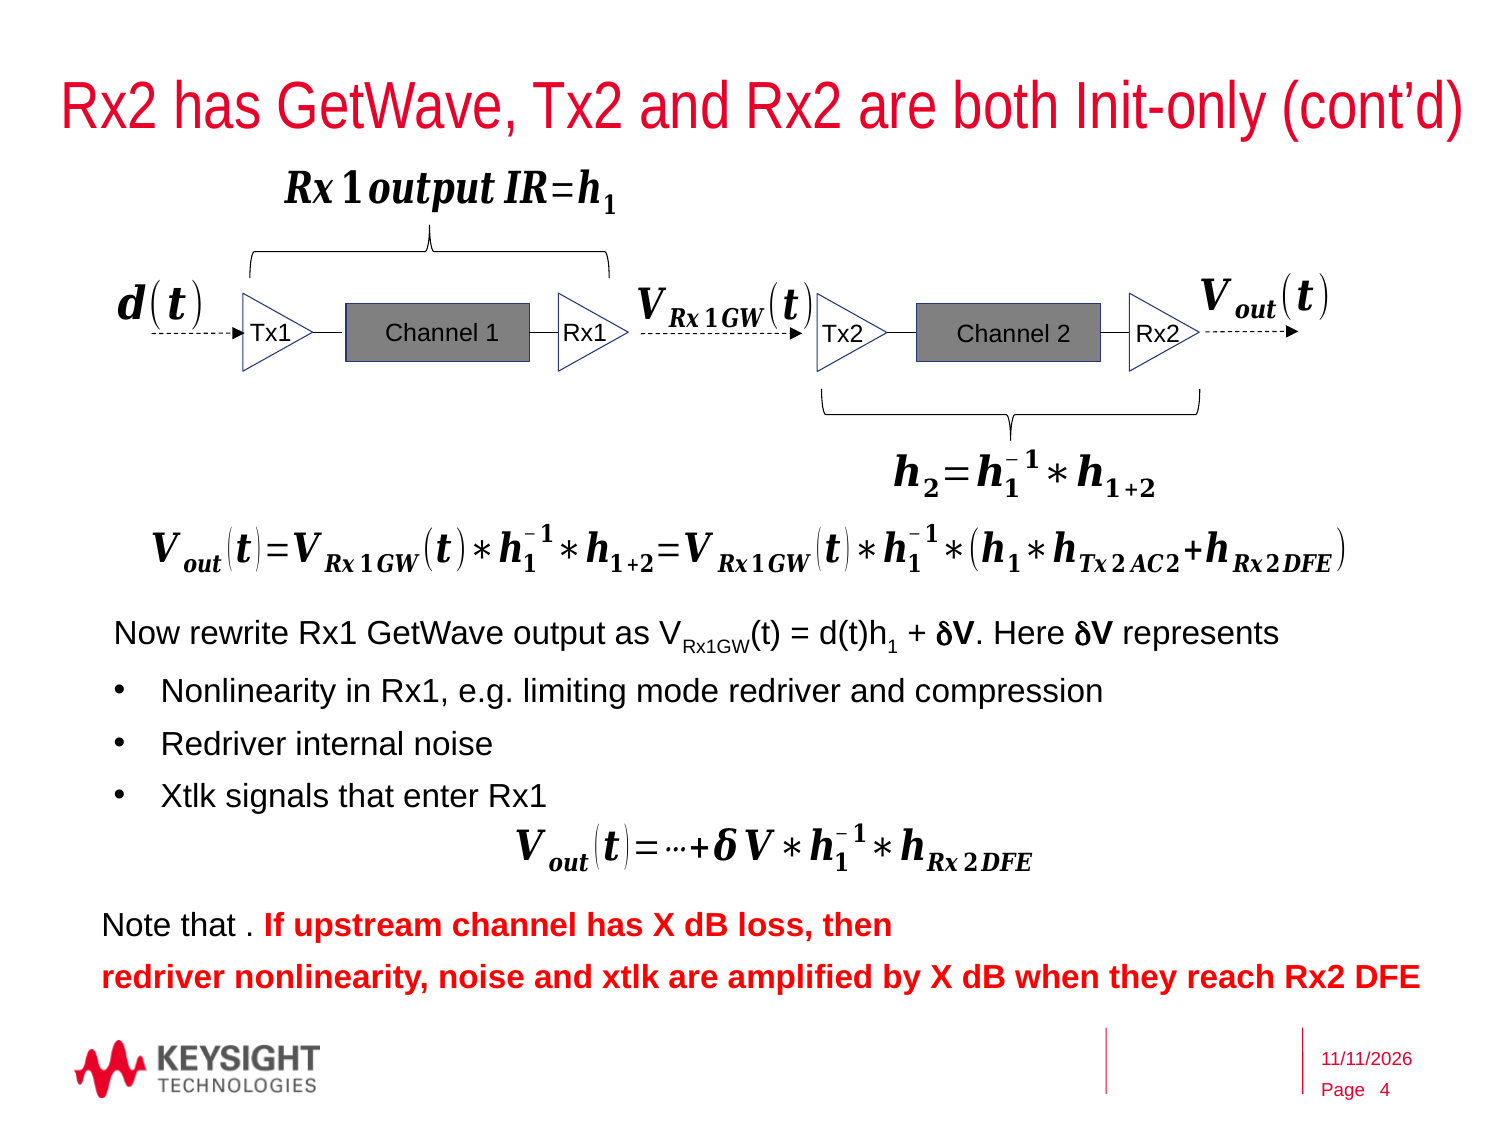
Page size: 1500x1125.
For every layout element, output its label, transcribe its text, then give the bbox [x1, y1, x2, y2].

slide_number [1321, 1009, 1500, 1069]
slide_number 4 [1379, 1069, 1425, 1100]
title Rx2 has GetWave, Tx2 and Rx2 are both Init-only (cont’d) [60, 58, 1500, 143]
picture [73, 1040, 320, 1098]
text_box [114, 164, 1330, 504]
